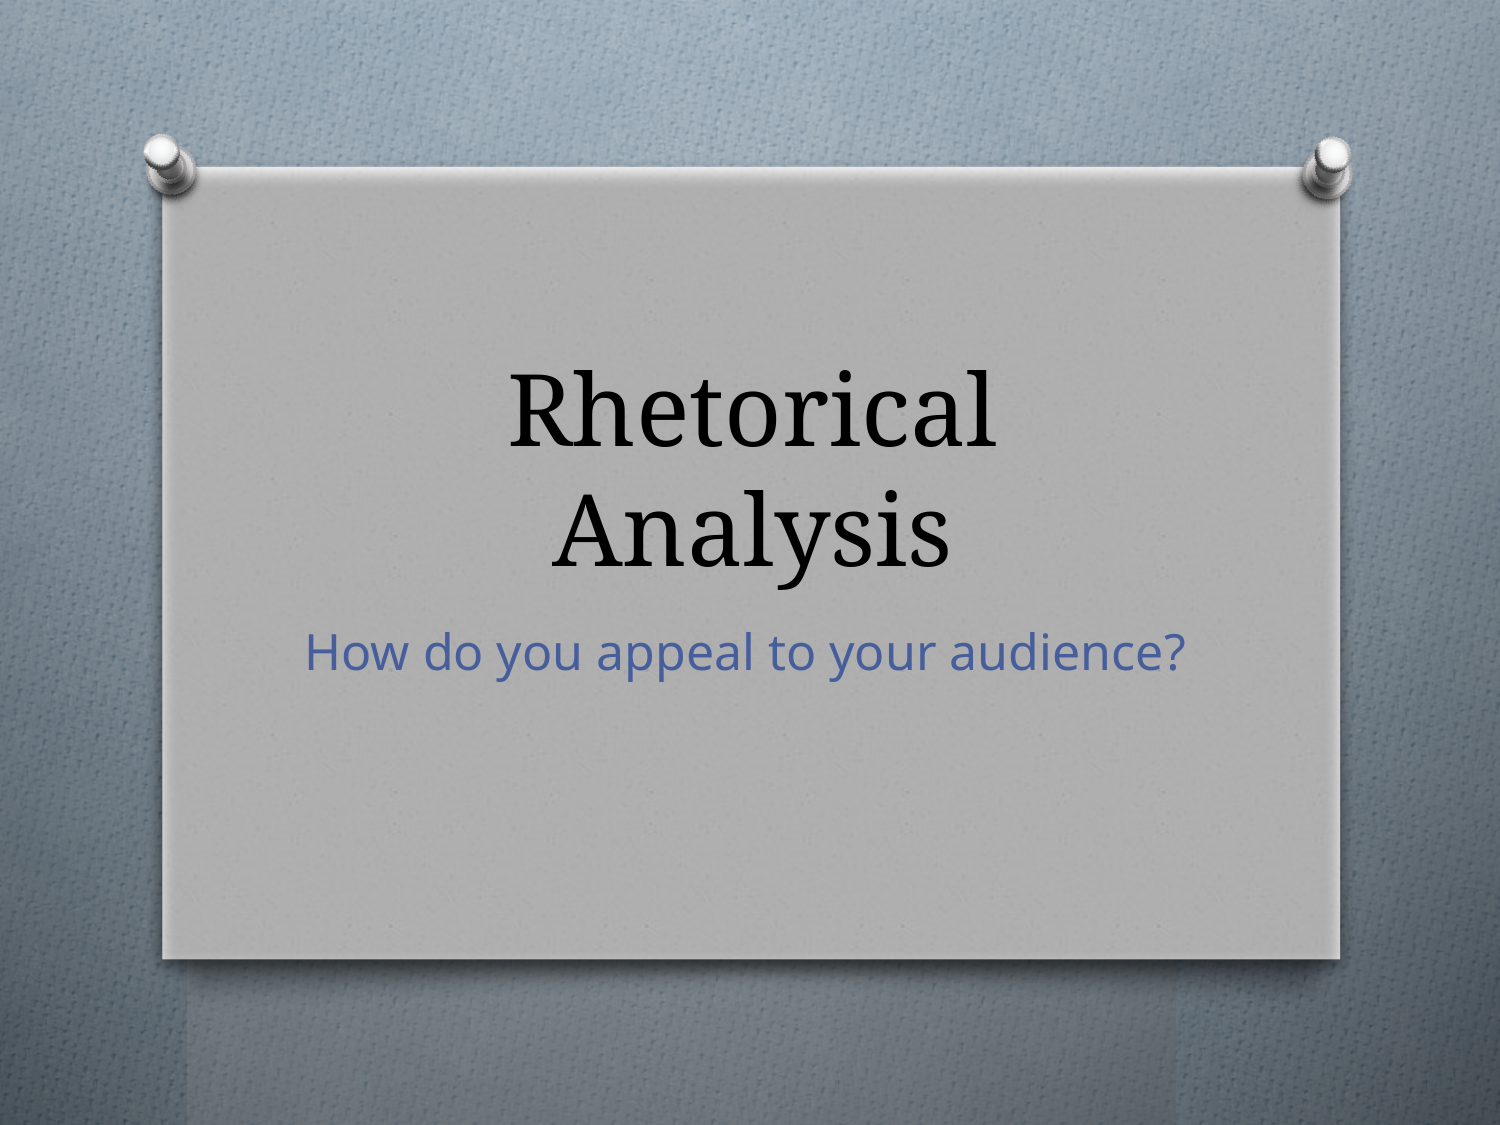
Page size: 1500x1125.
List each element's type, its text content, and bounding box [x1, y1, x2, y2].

picture [1274, 109, 1396, 230]
subtitle How do you appeal to your audience? [283, 612, 1221, 863]
picture [112, 100, 235, 224]
title Rhetorical Analysis [283, 294, 1223, 595]
